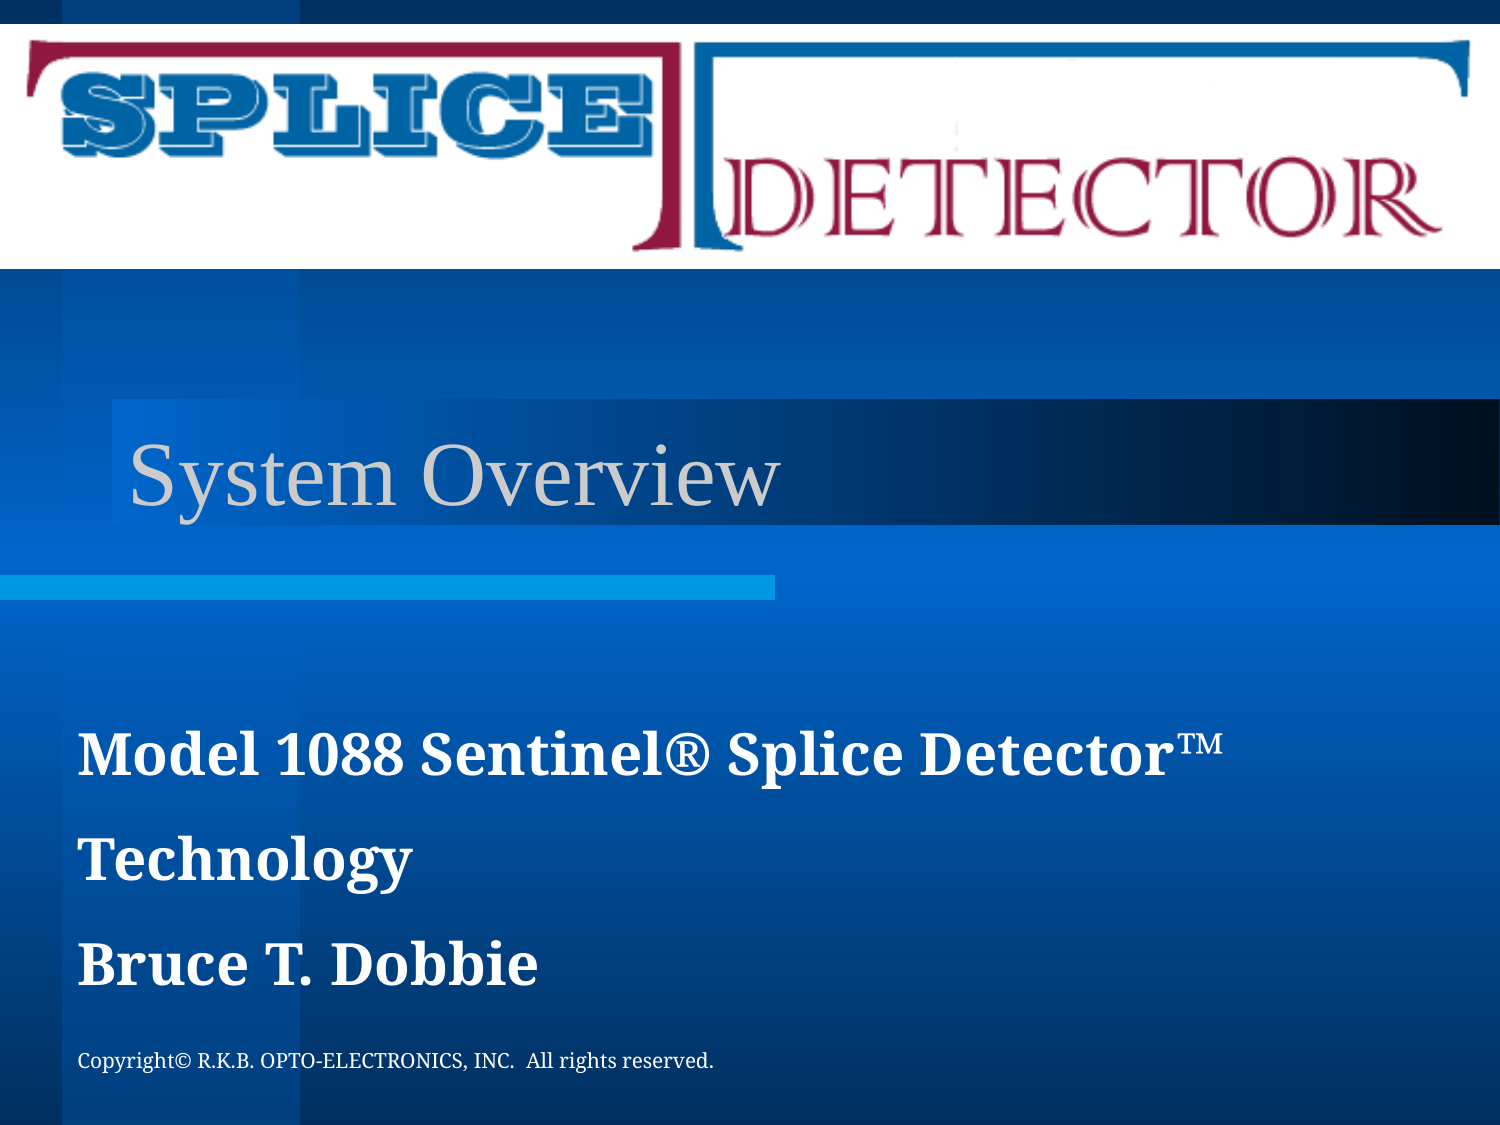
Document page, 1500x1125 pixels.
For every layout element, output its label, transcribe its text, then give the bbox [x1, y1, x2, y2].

title System Overview [112, 375, 1388, 563]
picture [0, 24, 1500, 269]
subtitle Model 1088 Sentinel® Splice Detector™ Technology Bruce T. Dobbie Copyright© R.K.B. OPTO-ELECTRONICS, INC. All rights reserved. [62, 675, 1438, 1088]
